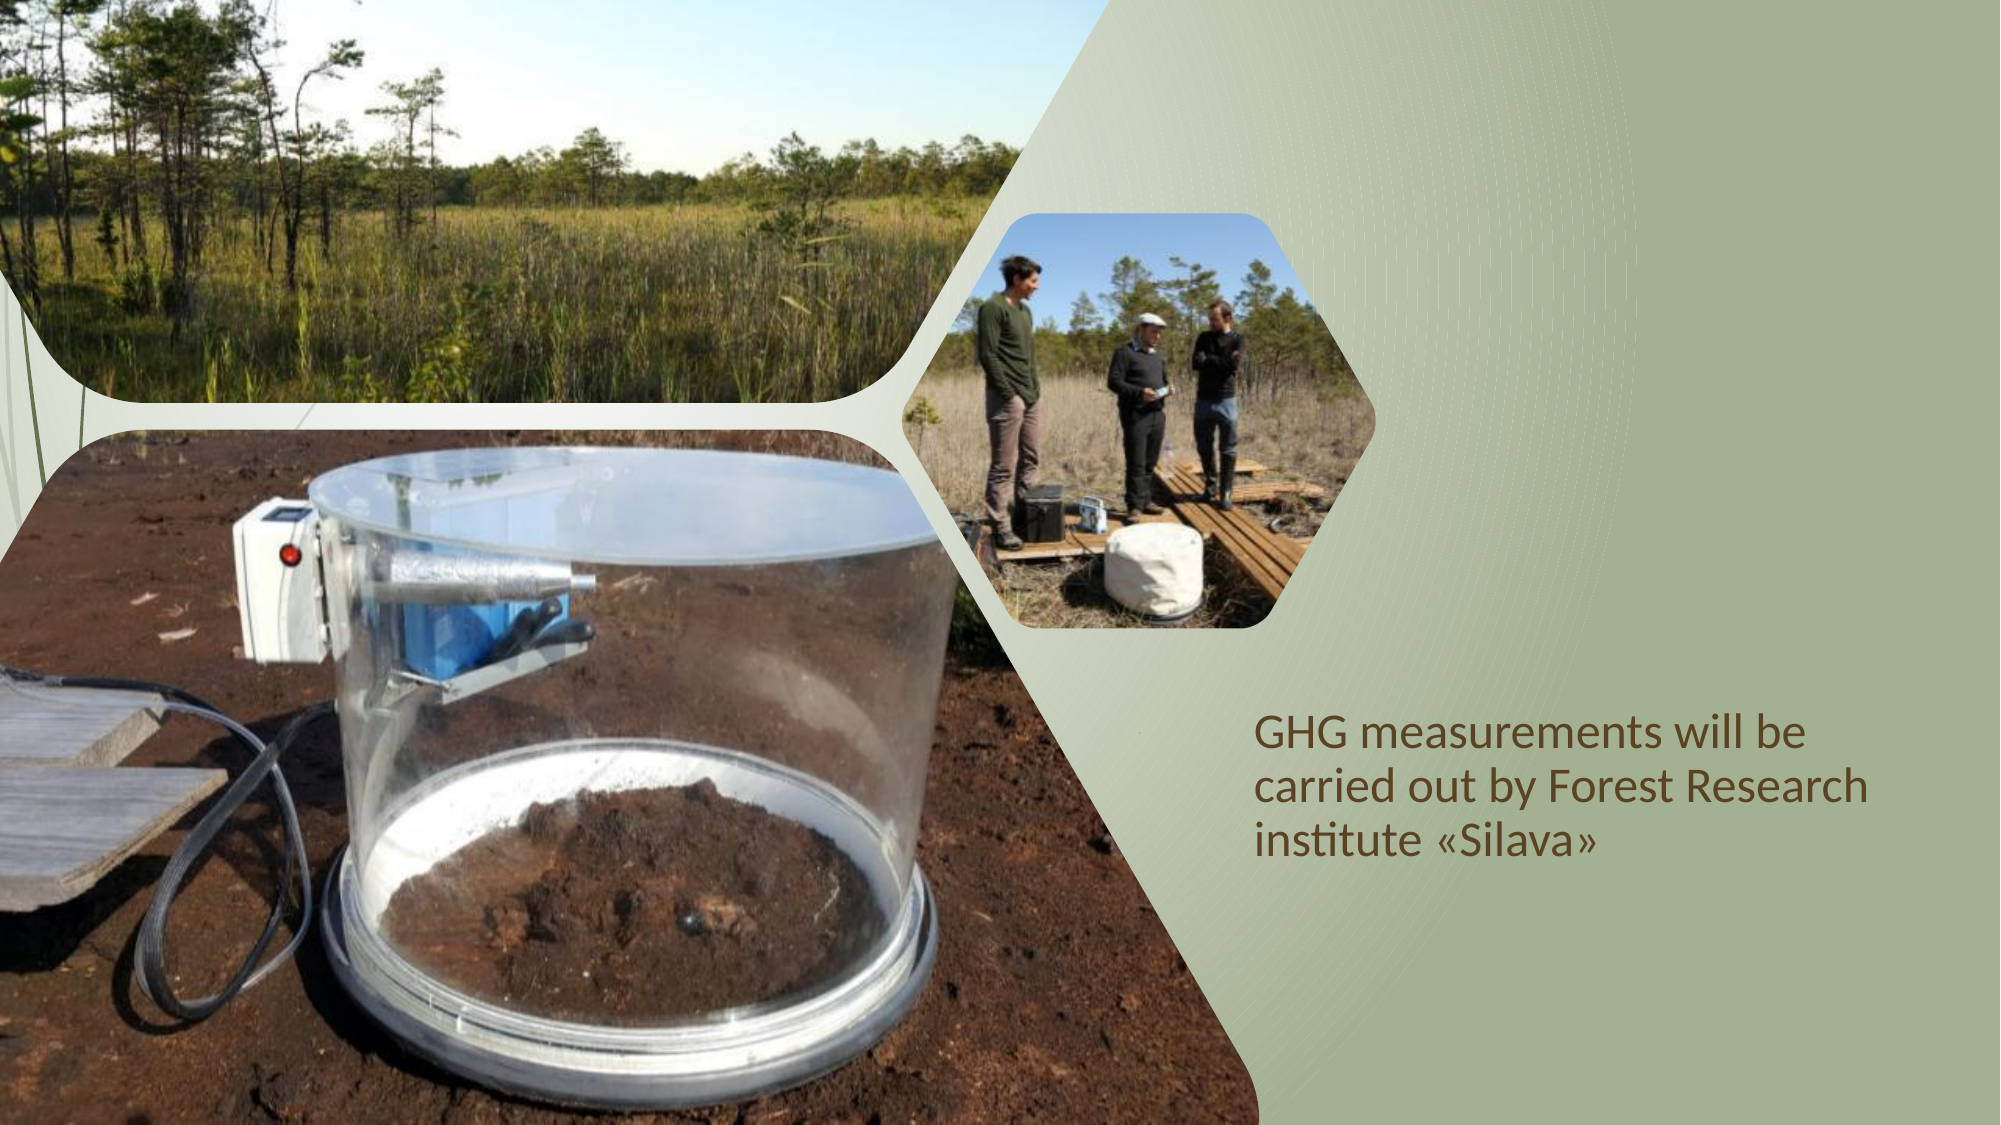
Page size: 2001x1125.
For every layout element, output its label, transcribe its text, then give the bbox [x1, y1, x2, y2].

text_box GHG measurements will be carried out by Forest Research institute «Silava» [1264, 697, 1903, 875]
picture [0, 0, 1376, 1125]
text_box [1414, 463, 2000, 813]
